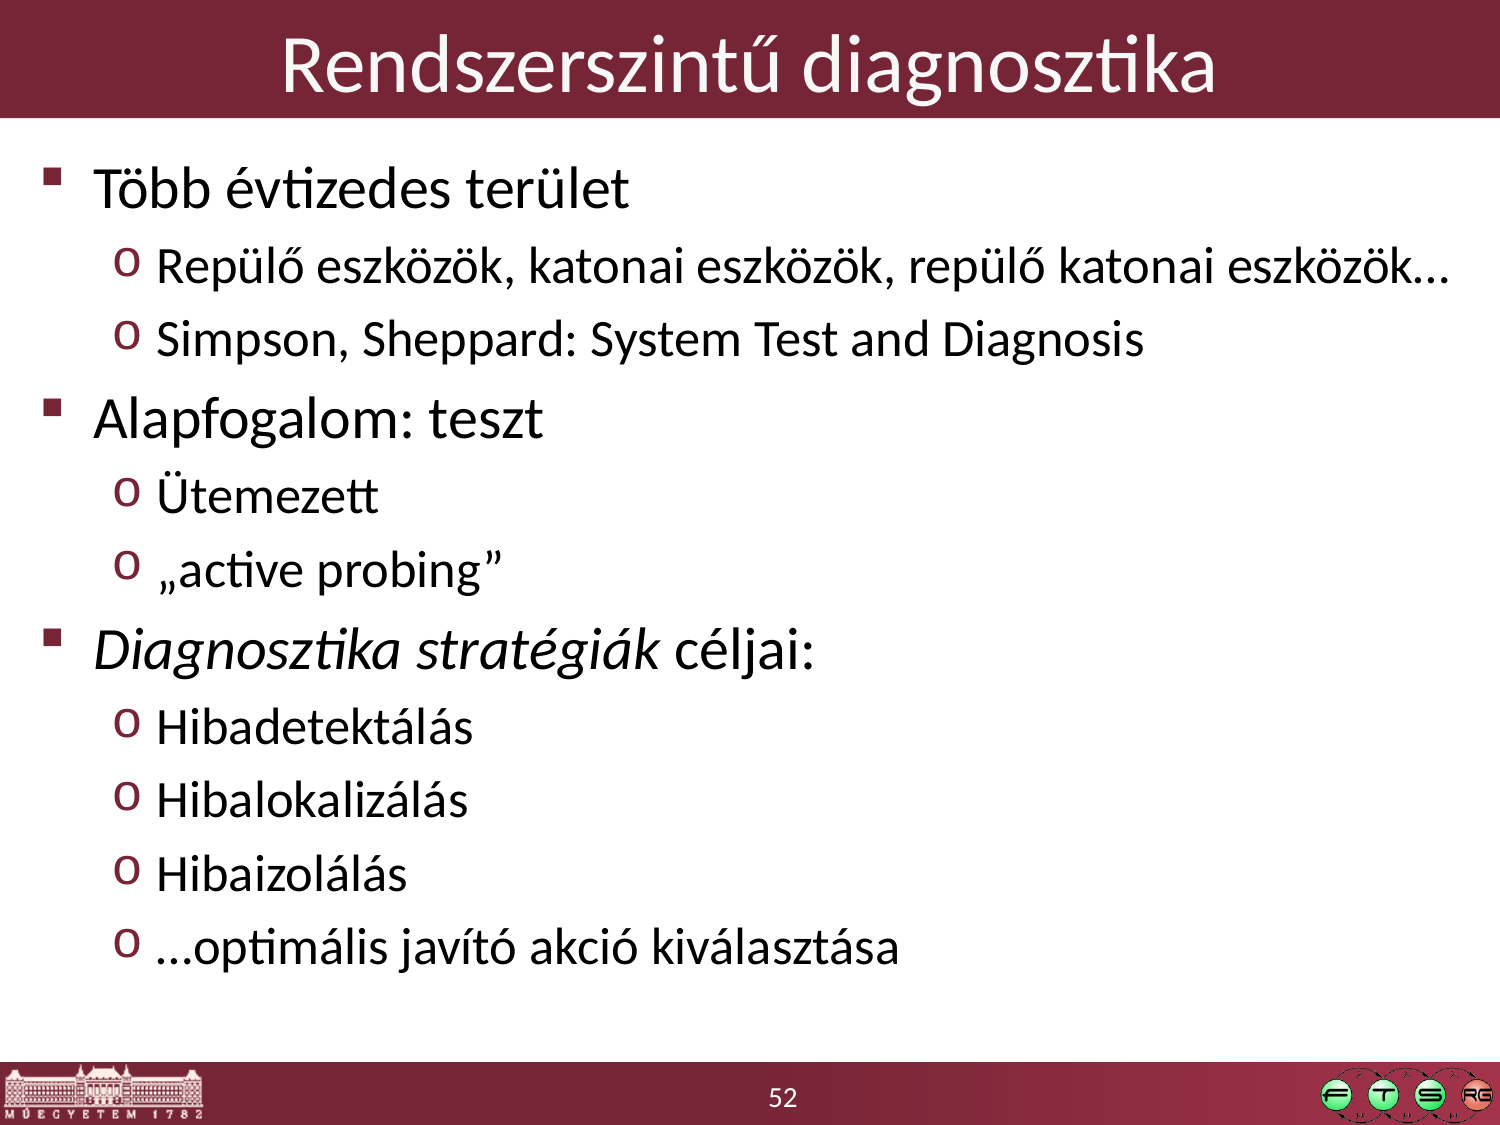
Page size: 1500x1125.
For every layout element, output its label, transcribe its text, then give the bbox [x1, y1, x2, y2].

picture [0, 1063, 209, 1123]
picture [1318, 1065, 1494, 1125]
title Rendszerszintű diagnosztika [0, 0, 1500, 119]
list Több évtizedes terület Repülő eszközök, katonai eszközök, repülő katonai eszközök… Simpson, Sheppard: System Test and Diagnosis Alapfogalom: teszt Ütemezett „active probing” Diagnosztika stratégiák céljai: Hibadetektálás Hibalokalizálás Hibaizolálás …optimális javító akció kiválasztása [23, 140, 1477, 1048]
